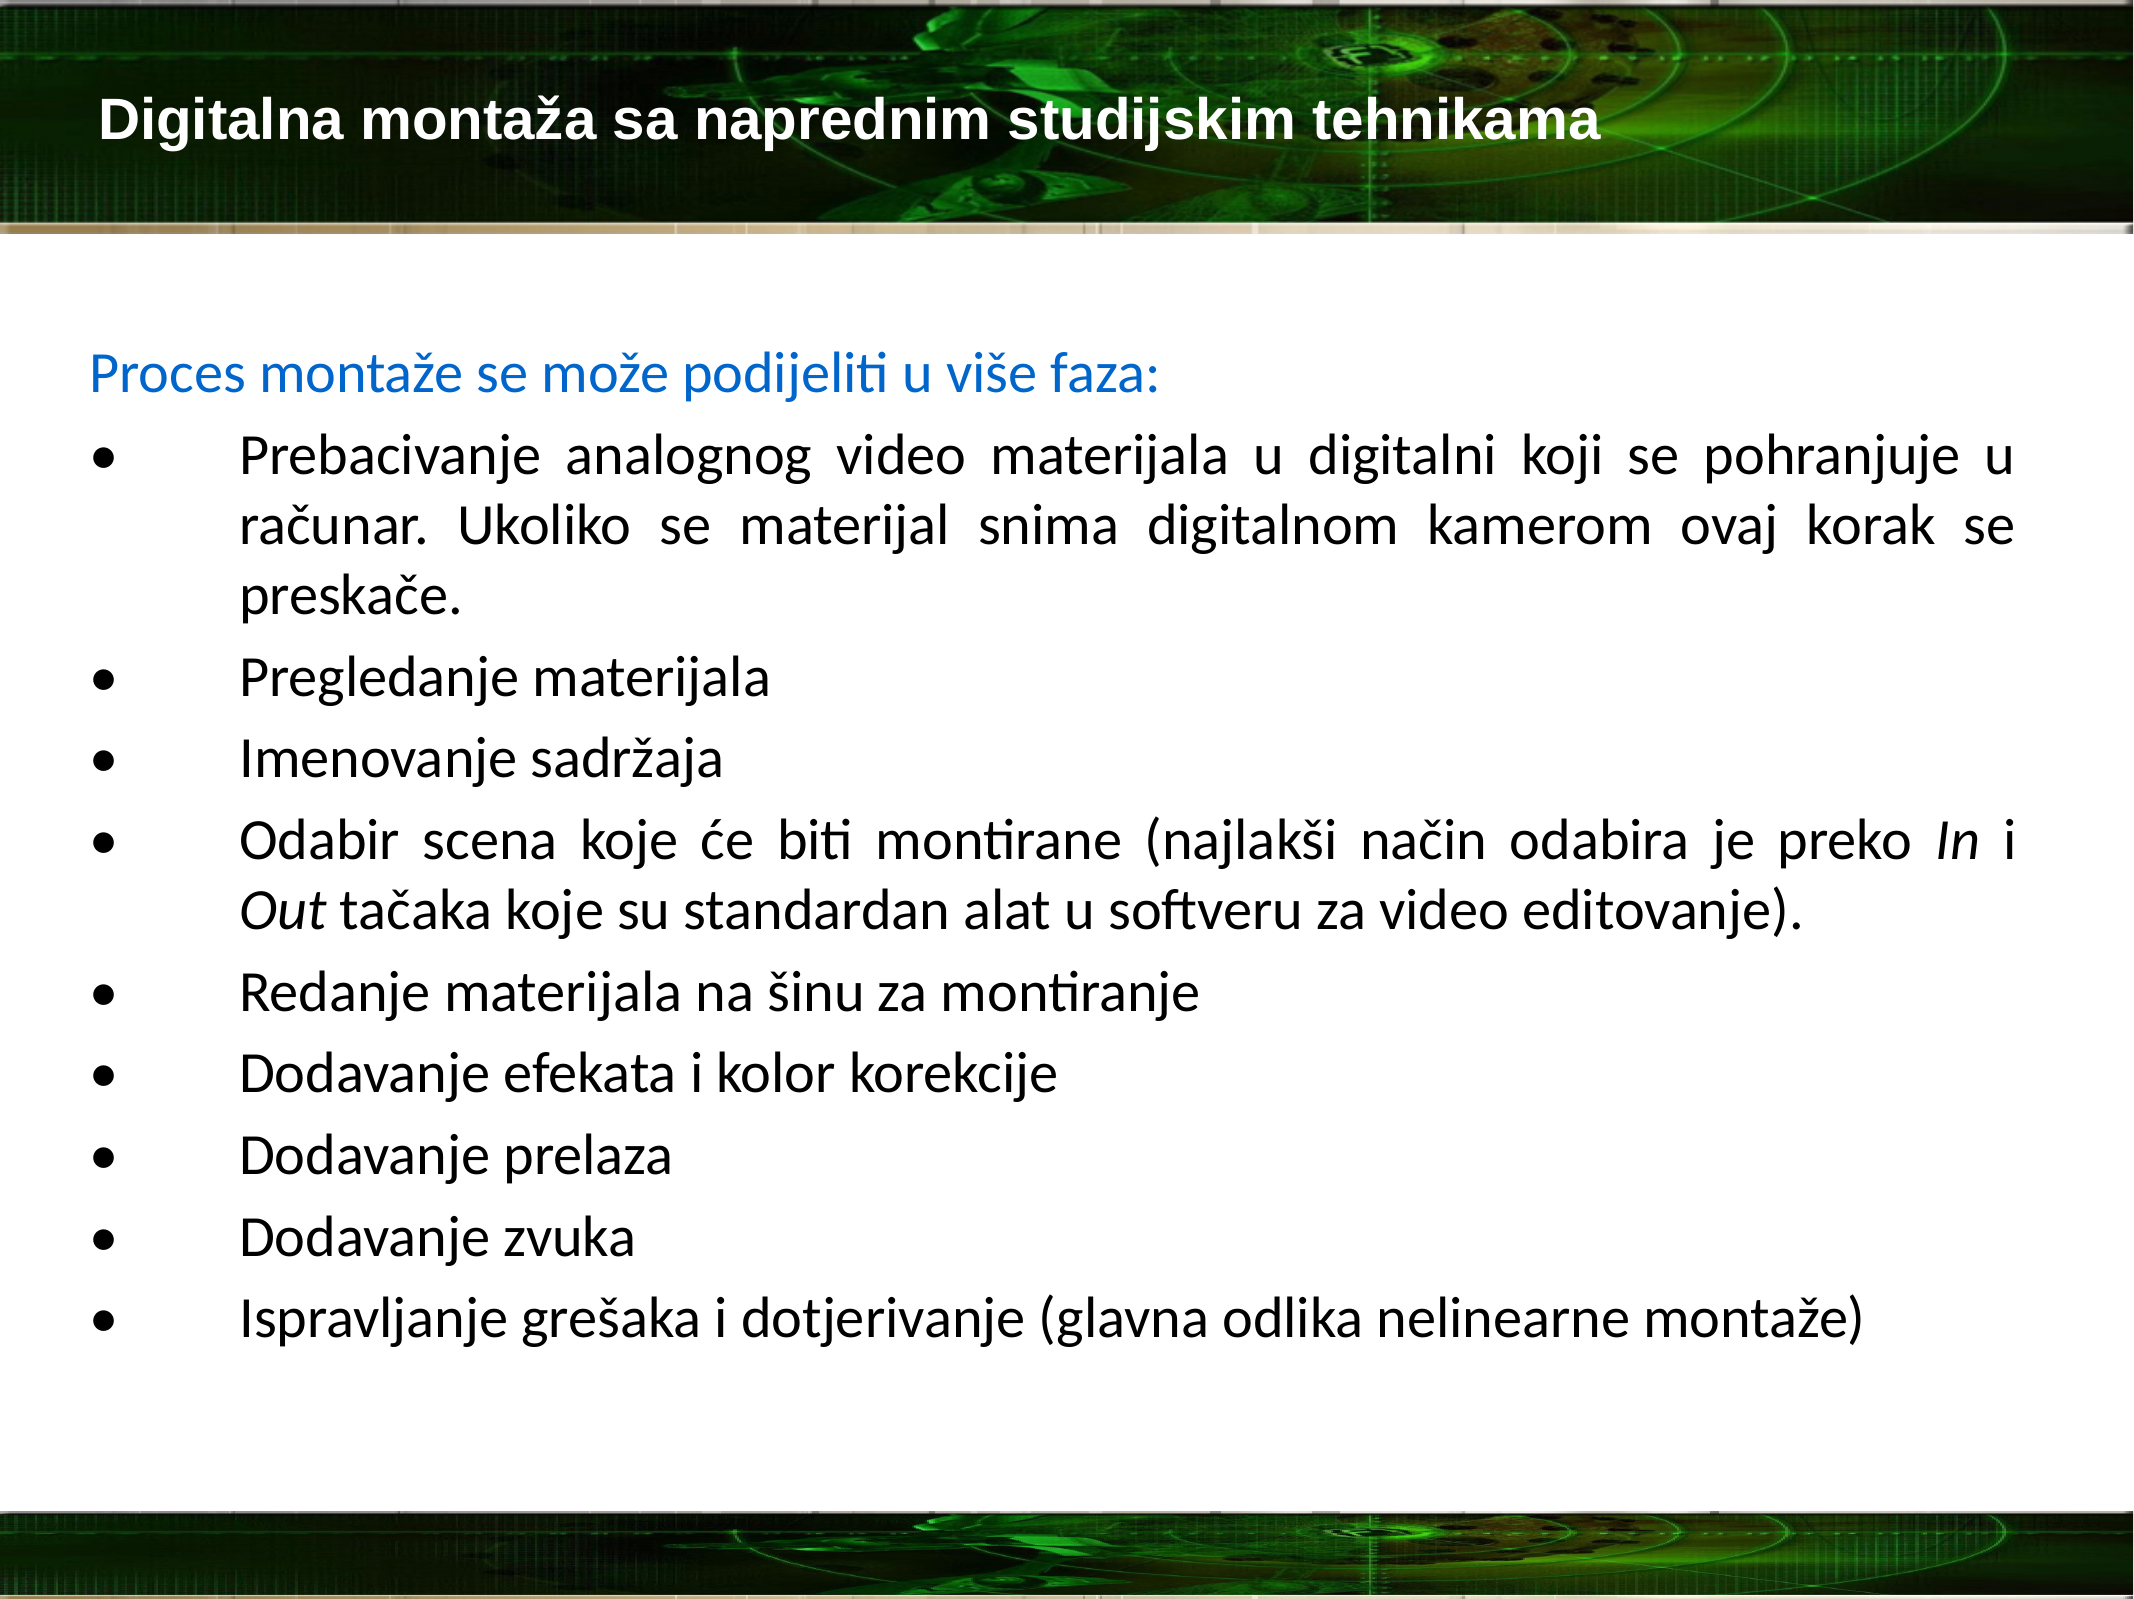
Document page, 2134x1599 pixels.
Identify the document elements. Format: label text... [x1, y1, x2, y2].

list Proces montaže se može podijeliti u više faza: • Prebacivanje analognog video materijala u digitalni koji se pohranjuje u računar. Ukoliko se materijal snima digitalnom kamerom ovaj korak se preskače. • Pregledanje materijala • Imenovanje sadržaja • Odabir scena koje će biti montirane (najlakši način odabira je preko In i Out tačaka koje su standardan alat u softveru za video editovanje). • Redanje materijala na šinu za montiranje • Dodavanje efekata i kolor korekcije • Dodavanje prelaza • Dodavanje zvuka • Ispravljanje grešaka i dotjerivanje (glavna odlika nelinearne montaže) [74, 326, 2032, 670]
title Digitalna montaža sa naprednim studijskim tehnikama [82, 46, 2059, 186]
picture [0, 1511, 2134, 1599]
picture [0, 0, 2134, 234]
